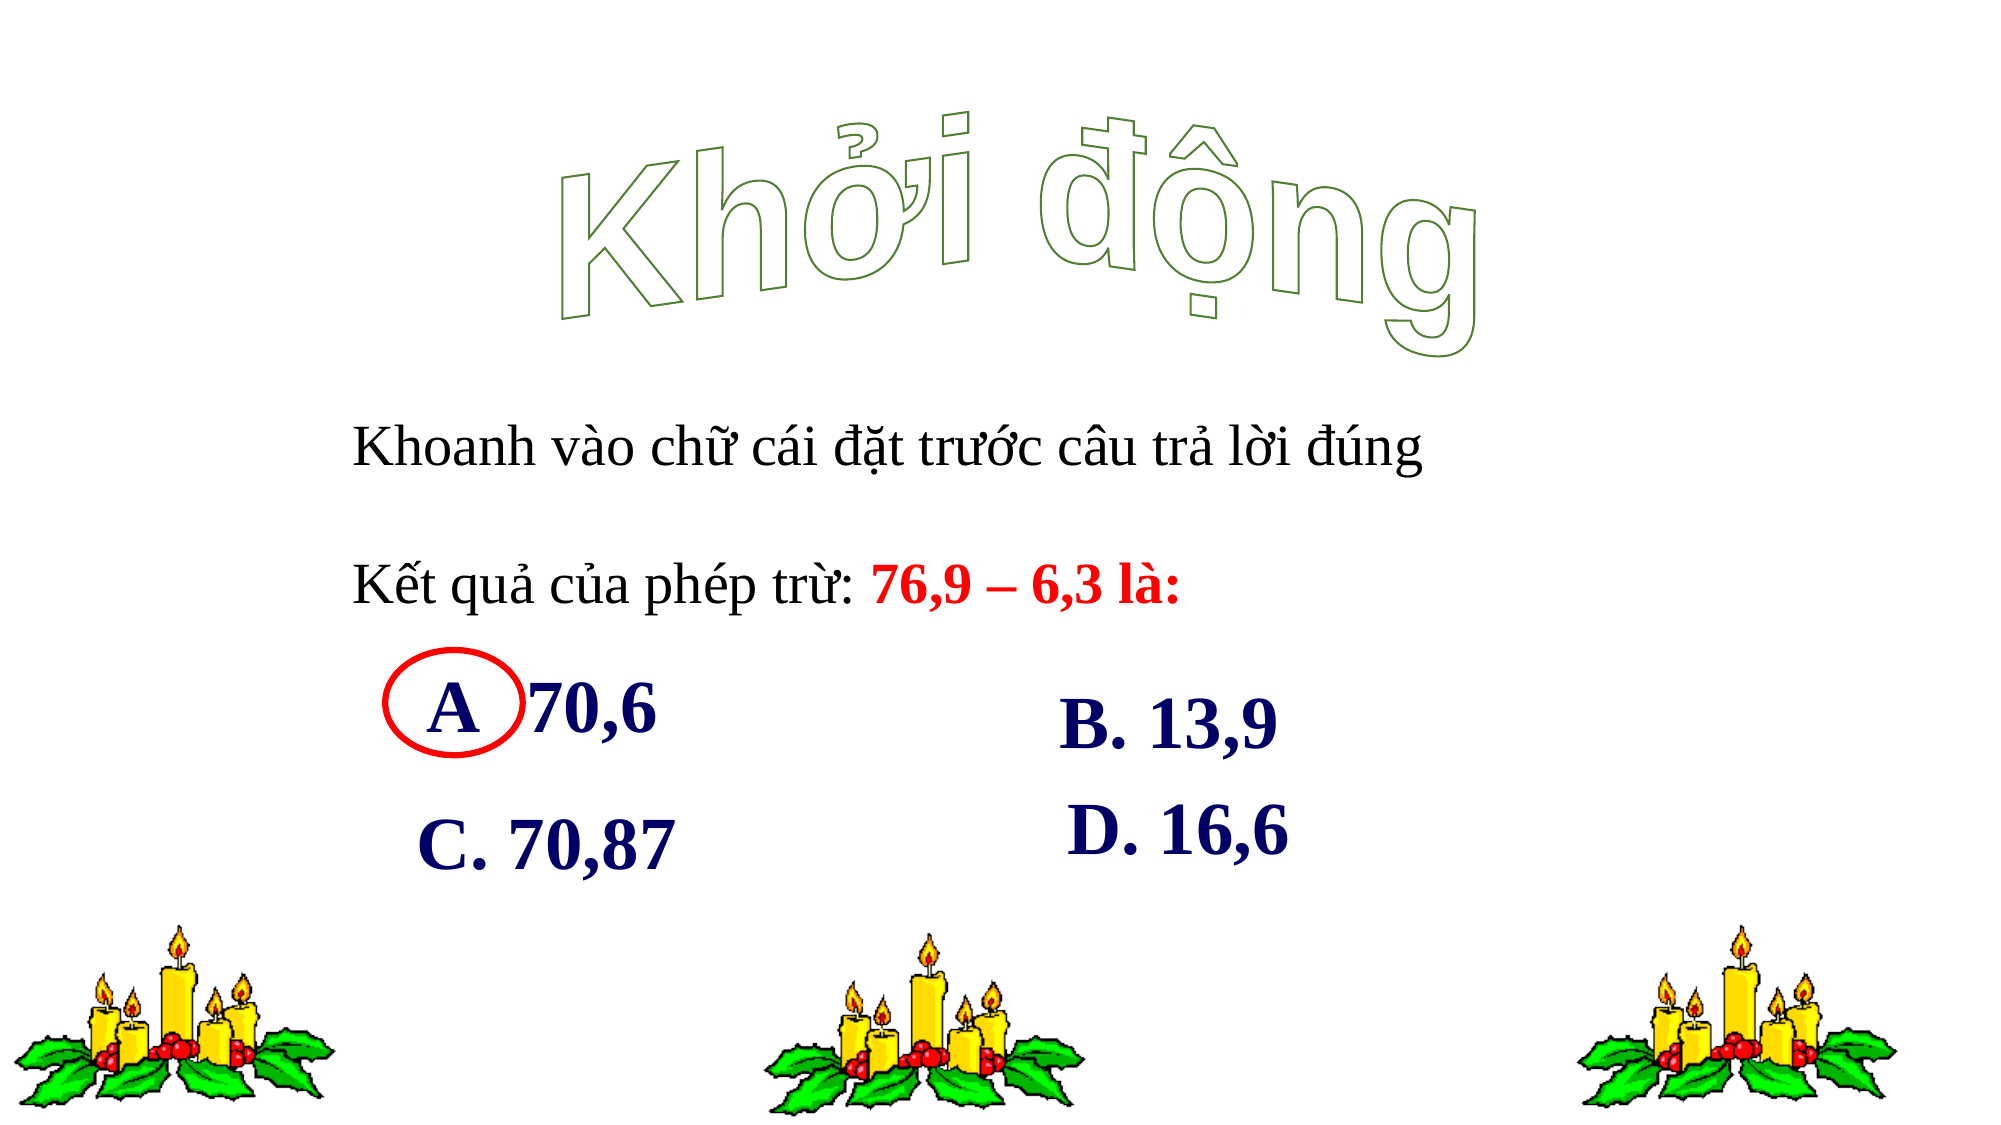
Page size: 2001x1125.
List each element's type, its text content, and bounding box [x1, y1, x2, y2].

text_box Khởi động [1271, 180, 1364, 304]
picture [762, 930, 1088, 1120]
text_box Khởi động [941, 150, 970, 266]
text_box B. 13,9 [1045, 665, 1294, 771]
text_box Khởi động [1380, 198, 1476, 358]
text_box A. 70,6 [468, 649, 673, 755]
text_box Khởi động [836, 122, 879, 160]
text_box D. 16,6 [1052, 771, 1306, 877]
text_box Khởi động [941, 110, 970, 138]
text_box Khởi động [1039, 116, 1147, 272]
text_box Khởi động [696, 146, 788, 301]
text_box A [384, 648, 524, 757]
text_box Khởi động [1189, 292, 1218, 320]
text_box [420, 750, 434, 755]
text_box Kết quả của phép trừ: 76,9 – 6,3 là: [337, 537, 1600, 623]
text_box Khoanh vào chữ cái đặt trước câu trả lời đúng [337, 399, 1600, 485]
text_box Khởi động [1169, 124, 1238, 168]
picture [1574, 922, 1900, 1112]
text_box Khởi động [803, 156, 931, 281]
text_box Khởi động [1152, 167, 1254, 284]
text_box Khởi động [561, 159, 685, 321]
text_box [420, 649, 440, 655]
picture [12, 922, 338, 1112]
text_box C. 70,87 [401, 787, 692, 893]
